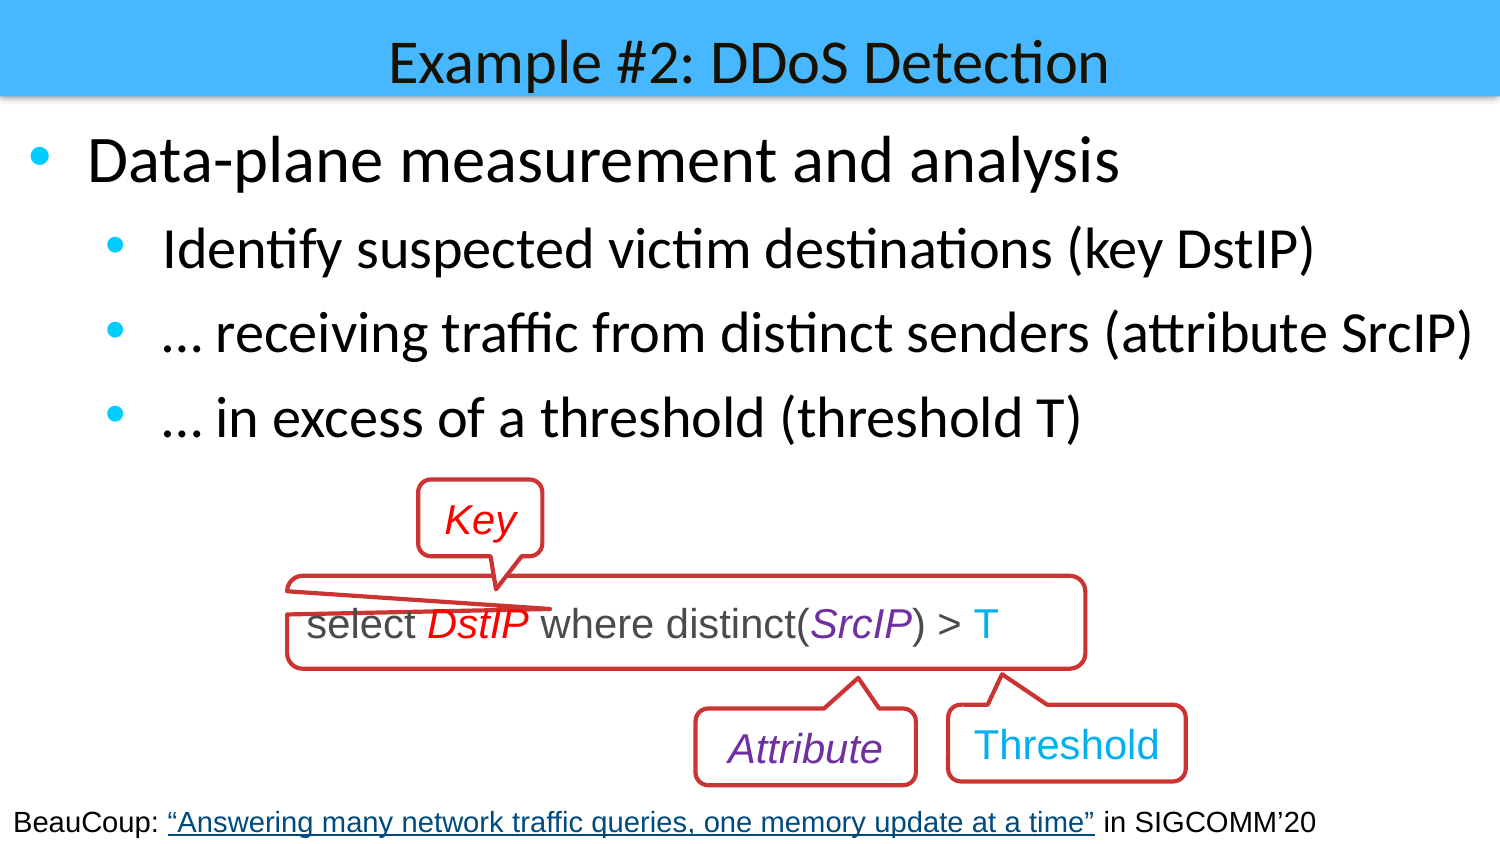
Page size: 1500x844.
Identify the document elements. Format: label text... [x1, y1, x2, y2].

text_box BeauCoup: “Answering many network traffic queries, one memory update at a time” in SIGCOMM’20 [0, 795, 1374, 844]
text_box Attribute [693, 675, 918, 788]
text_box Key [416, 477, 545, 592]
text_box Threshold [945, 672, 1188, 784]
text_box select DstIP where distinct(SrcIP) > T [285, 573, 1088, 671]
title Example #2: DDoS Detection [91, 0, 1409, 97]
list Data-plane measurement and analysis Identify suspected victim destinations (key DstIP) … receiving traffic from distinct senders (attribute SrcIP) … in excess of a threshold (threshold T) [12, 107, 1500, 672]
